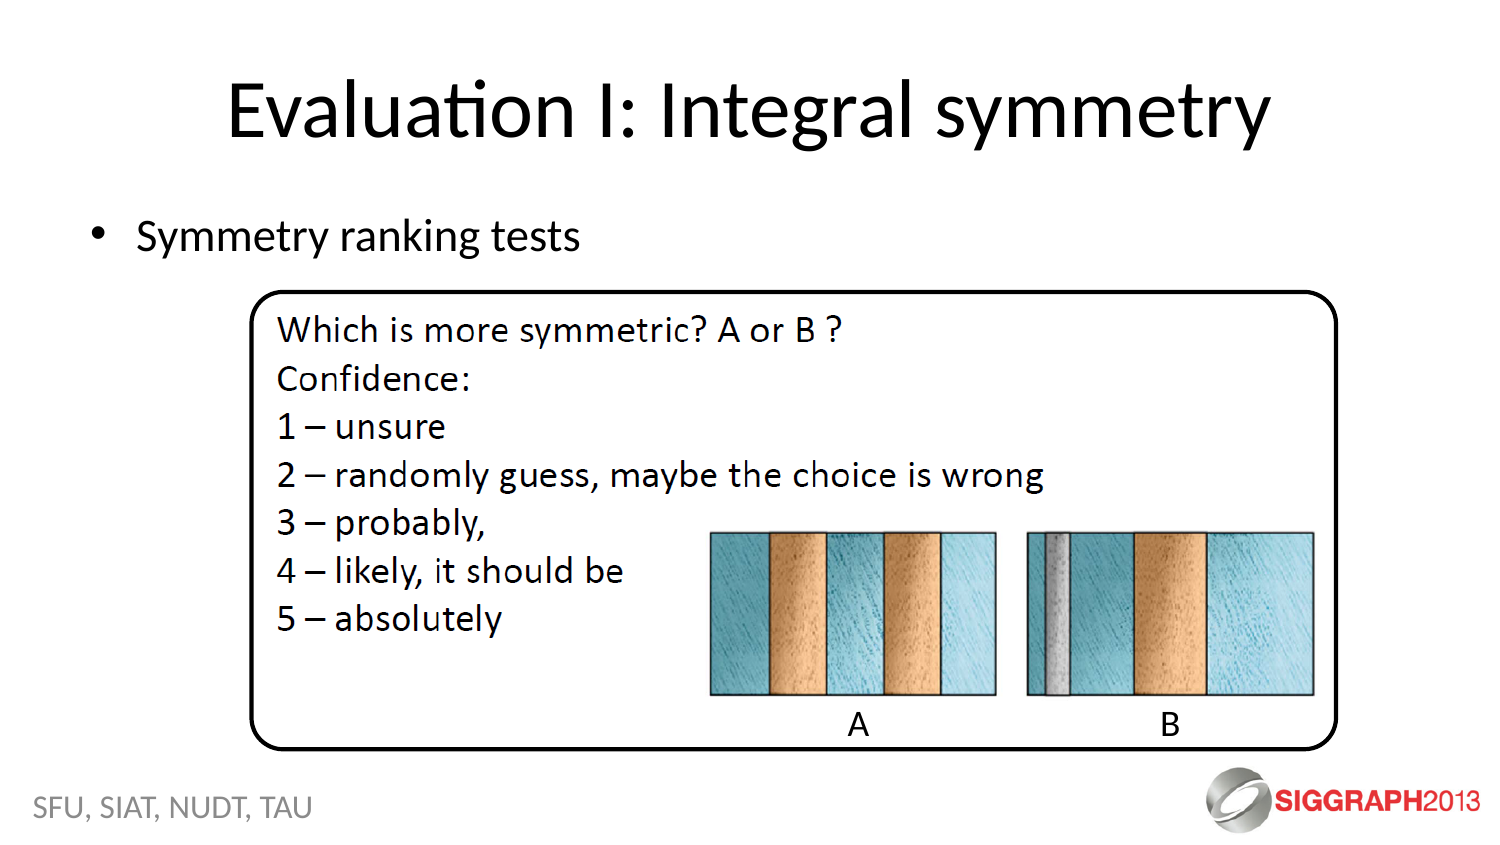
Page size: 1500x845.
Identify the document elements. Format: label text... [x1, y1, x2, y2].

footer SFU, SIAT, NUDT, TAU [17, 782, 372, 828]
picture [1198, 764, 1494, 836]
title Evaluation I: Integral symmetry [75, 33, 1425, 175]
list Symmetry ranking tests [75, 196, 1425, 269]
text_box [251, 291, 1337, 753]
